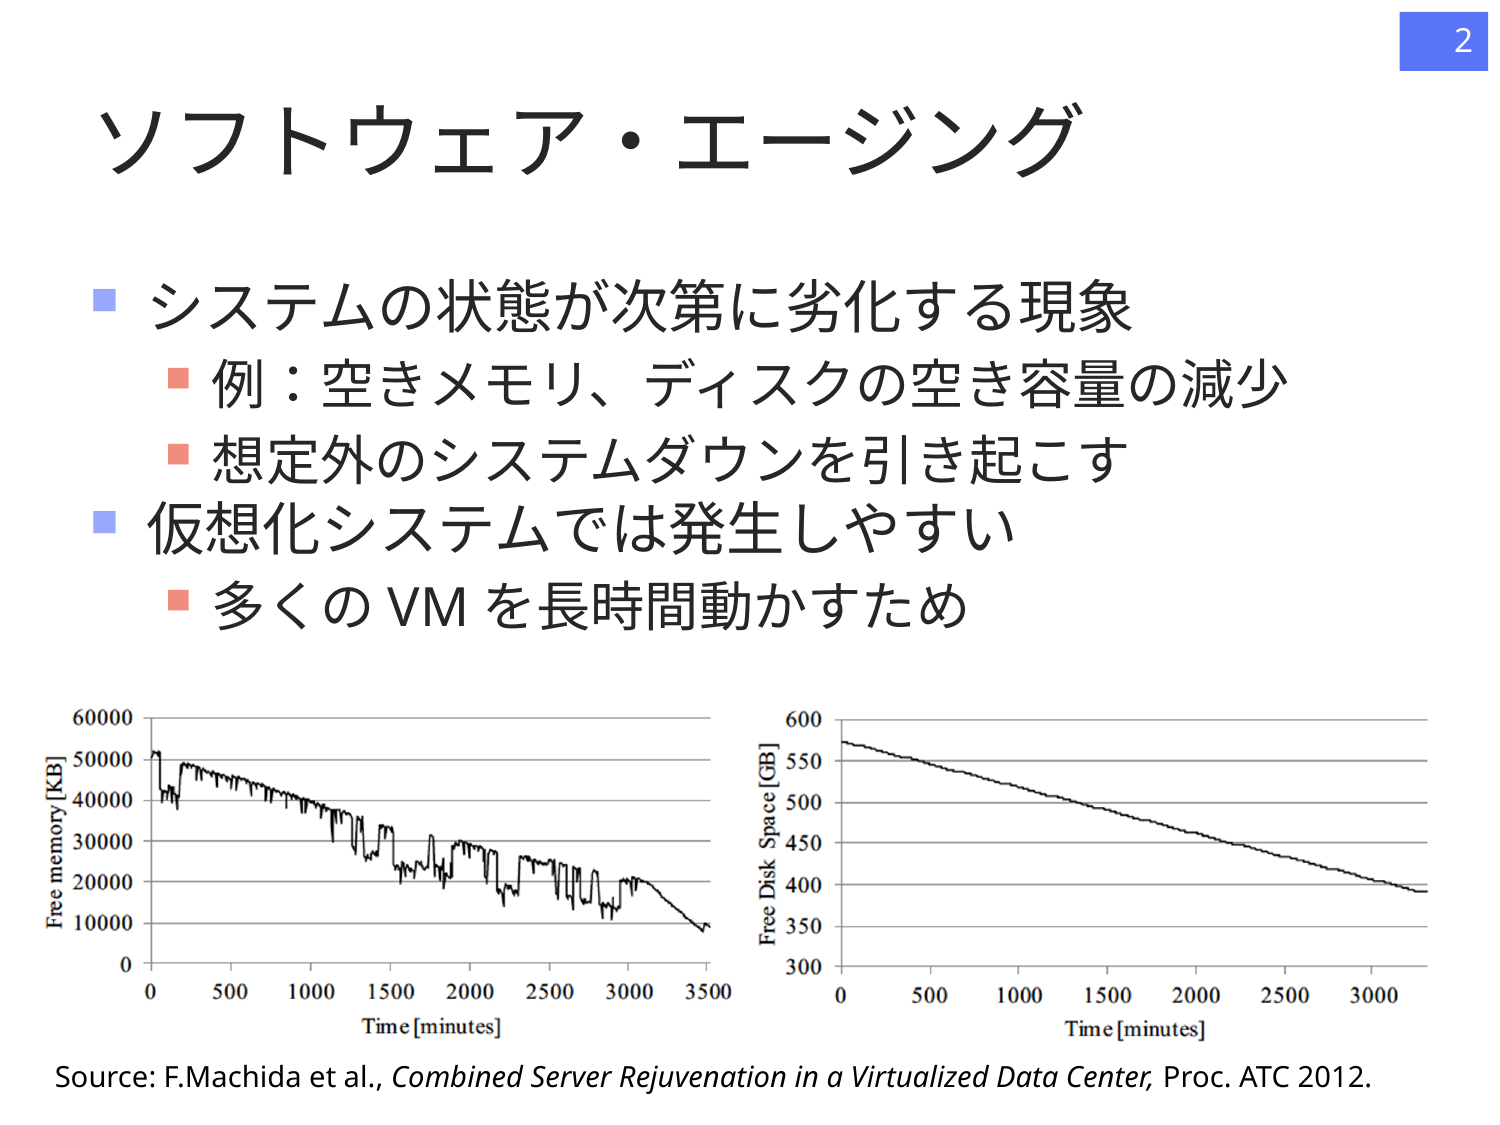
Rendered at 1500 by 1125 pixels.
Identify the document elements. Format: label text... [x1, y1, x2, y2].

list システムの状態が次第に劣化する現象 例：空きメモリ、ディスクの空き容量の減少 想定外のシステムダウンを引き起こす 仮想化システムでは発生しやすい 多くのVMを長時間動かすため [75, 262, 1425, 689]
picture [23, 683, 1458, 1063]
text_box Source: F.Machida et al., Combined Server Rejuvenation in a Virtualized Data Center, Proc. ATC 2012. [40, 1062, 1388, 1101]
slide_number 2 [1399, 11, 1489, 71]
title ソフトウェア・エージング [75, 45, 1425, 233]
